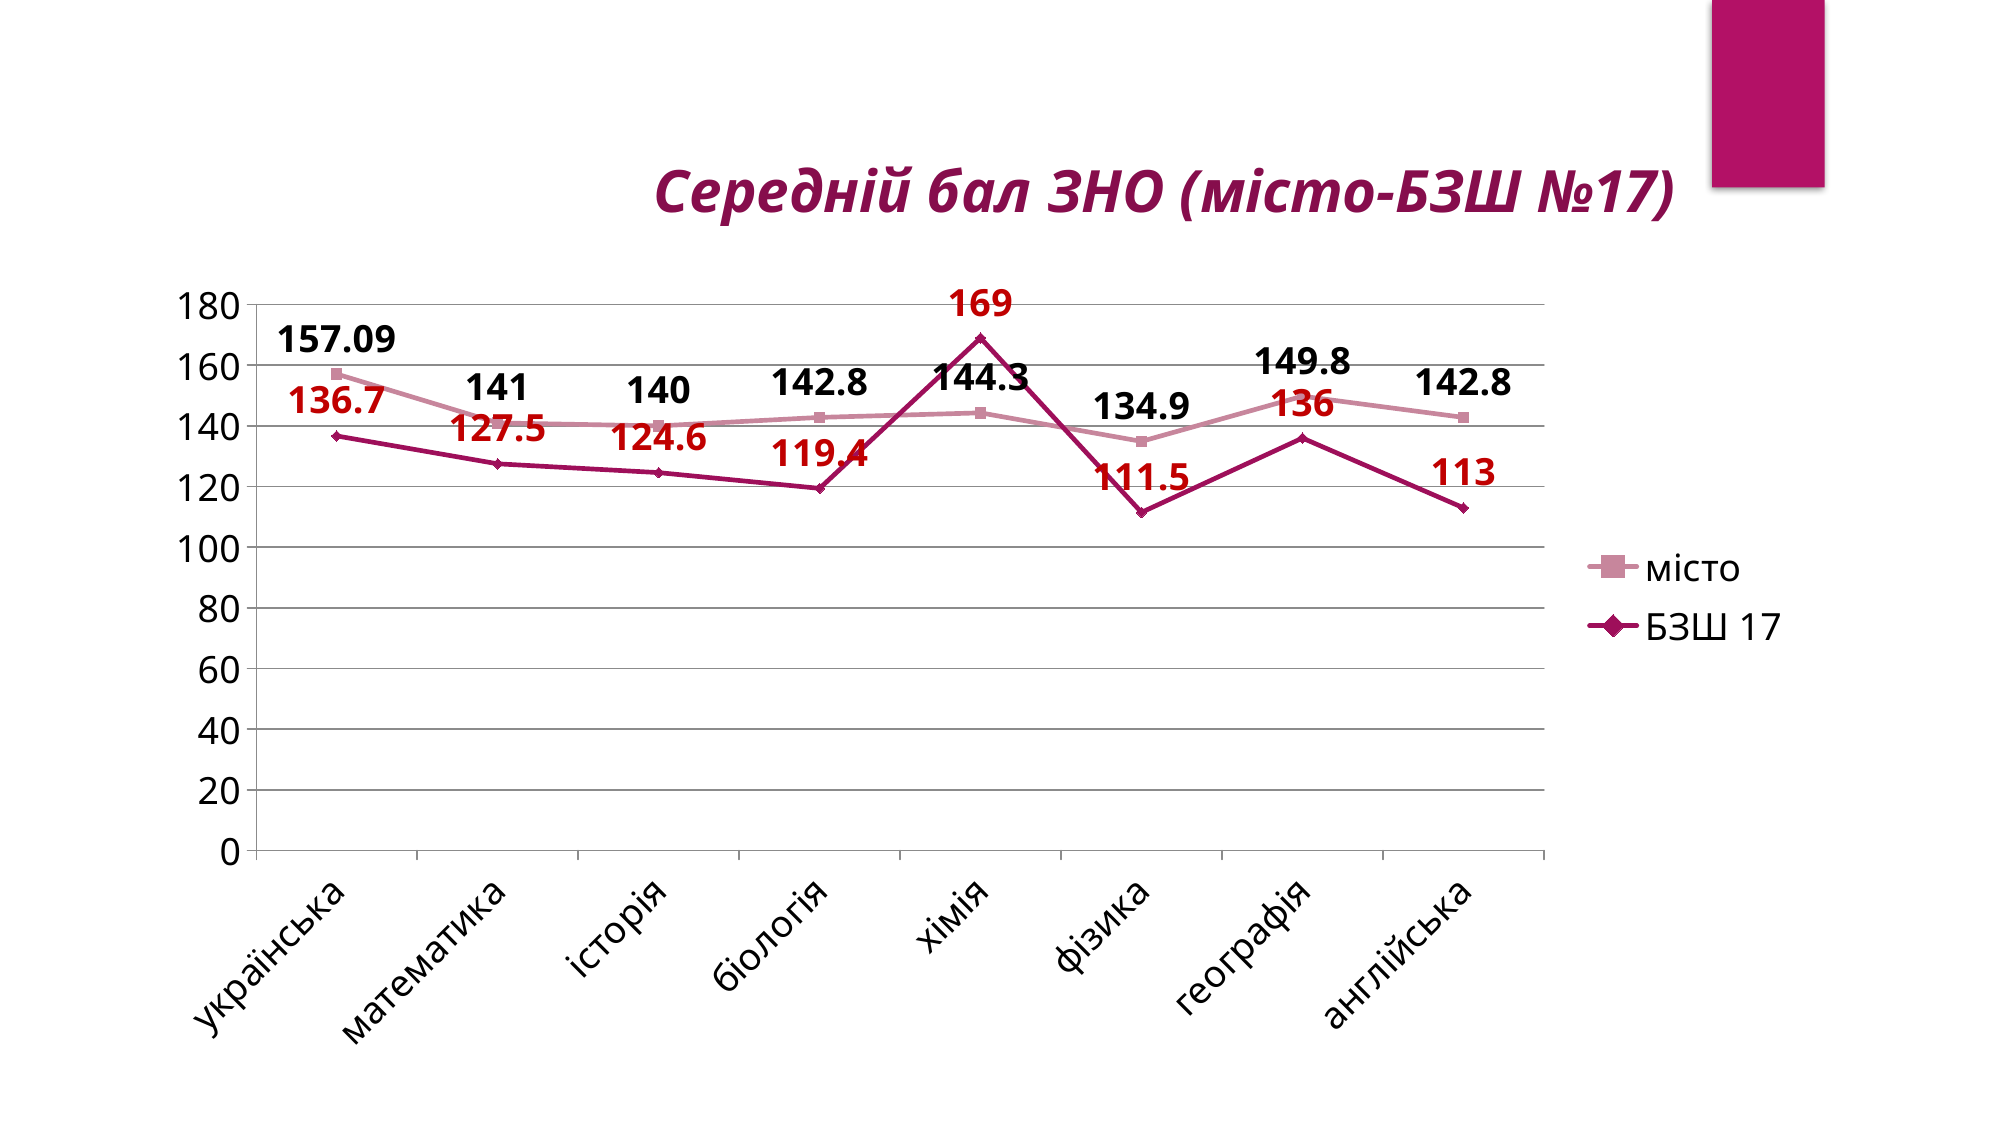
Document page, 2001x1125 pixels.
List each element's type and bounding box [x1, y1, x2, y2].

chart [142, 117, 1808, 1075]
